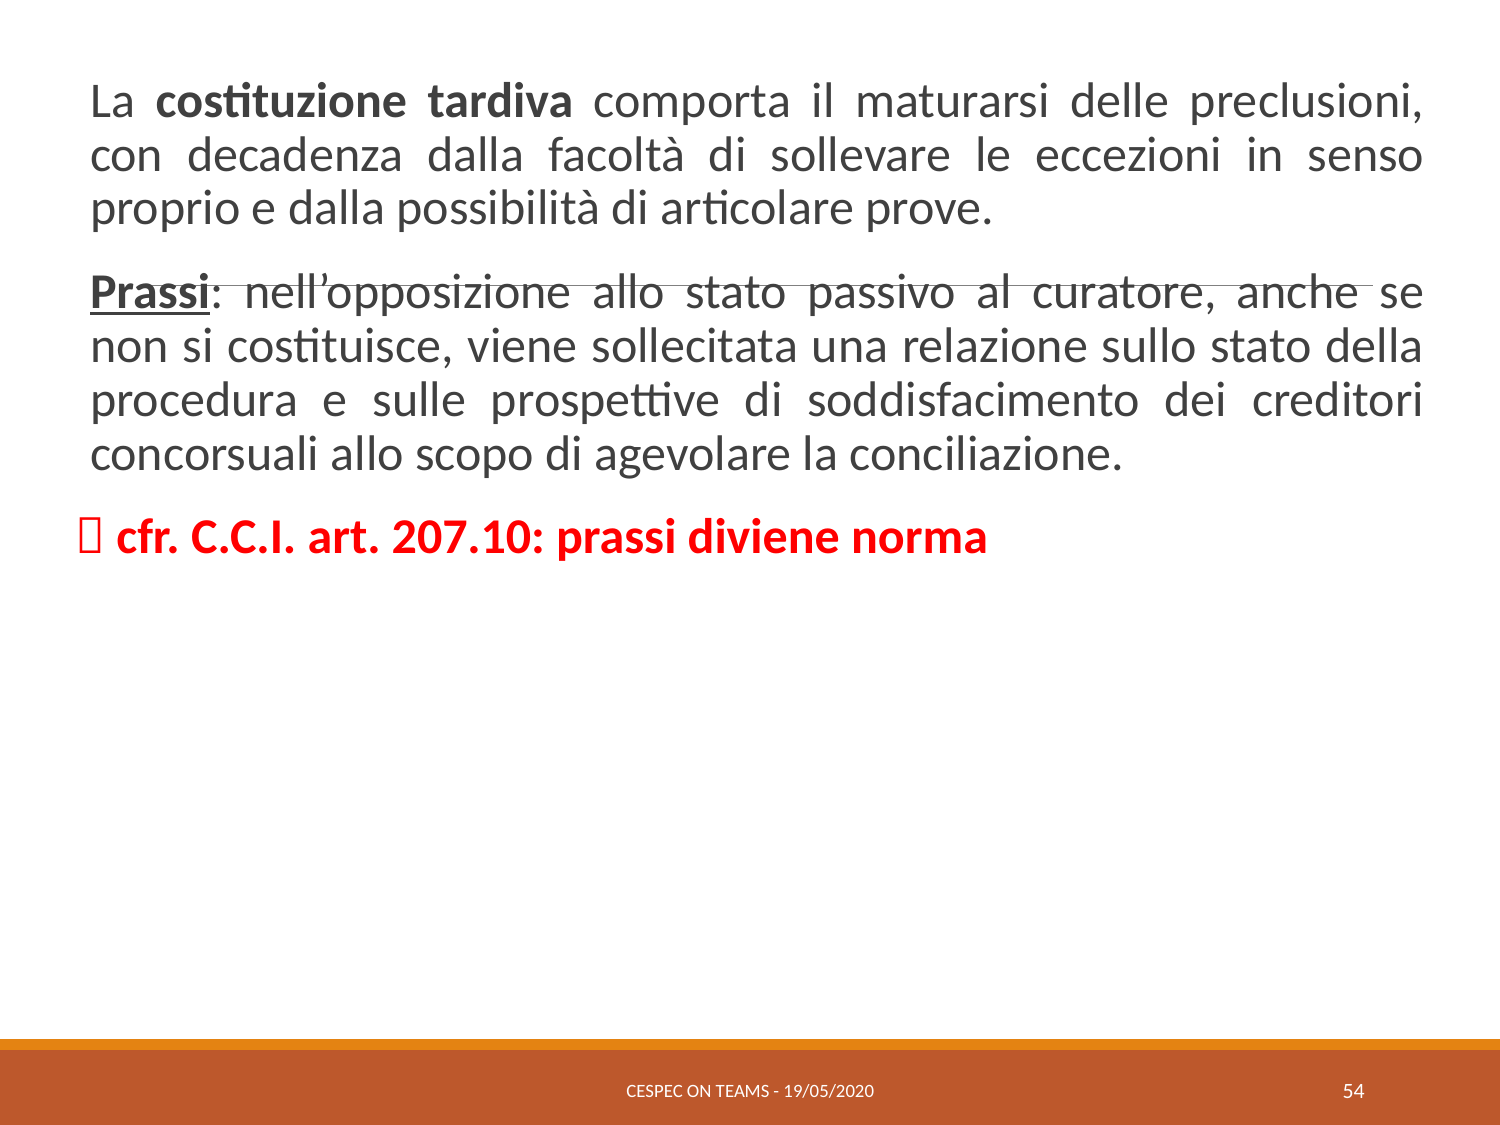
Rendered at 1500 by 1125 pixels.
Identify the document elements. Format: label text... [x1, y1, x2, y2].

footer CESPEC ON TEAMS - 19/05/2020 [453, 1059, 1047, 1120]
list La costituzione tardiva comporta il maturarsi delle preclusioni, con decadenza dalla facoltà di sollevare le eccezioni in senso proprio e dalla possibilità di articolare prove. Prassi: nell’opposizione allo stato passivo al curatore, anche se non si costituisce, viene sollecitata una relazione sullo stato della procedura e sulle prospettive di soddisfacimento dei creditori concorsuali allo scopo di agevolare la conciliazione.  cfr. C.C.I. art. 207.10: prassi diviene norma [75, 66, 1425, 1005]
slide_number 54 [1218, 1059, 1380, 1120]
